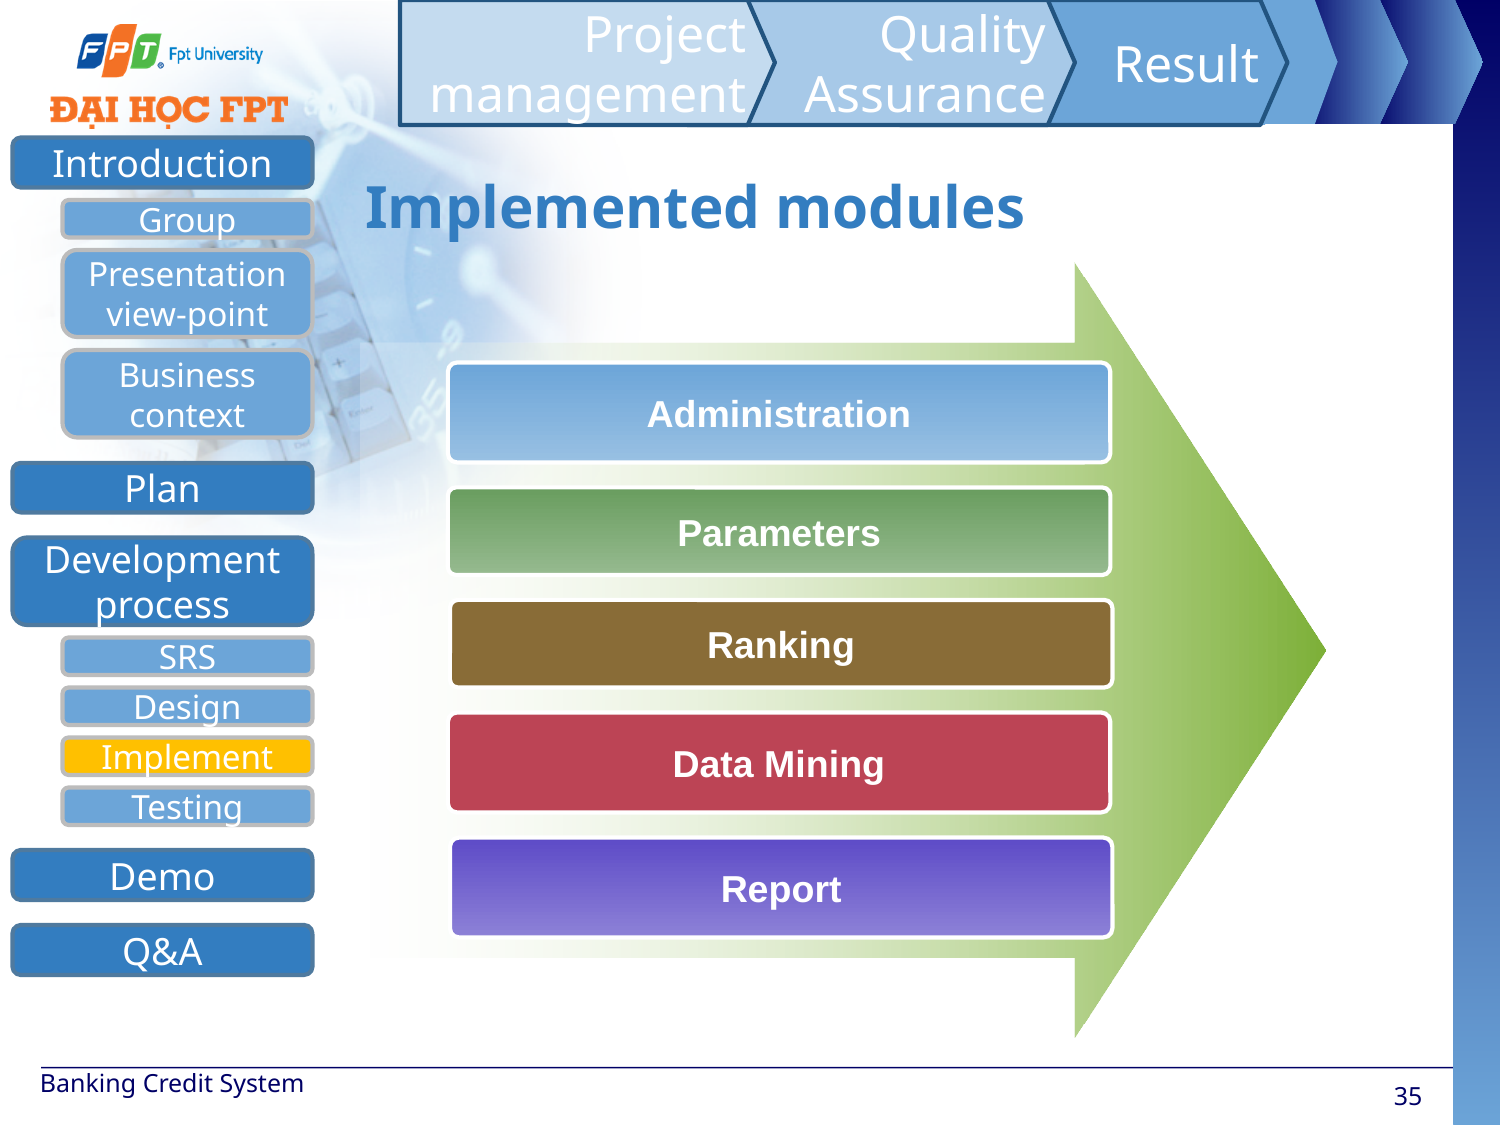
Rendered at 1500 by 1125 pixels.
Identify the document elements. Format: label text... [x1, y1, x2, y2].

slide_number 35 [1087, 1072, 1438, 1113]
text_box [360, 262, 1325, 1038]
text_box Parameters [447, 487, 1111, 575]
text_box Ranking [449, 599, 1113, 688]
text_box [399, 0, 1288, 126]
text_box Report [449, 837, 1113, 938]
text_box Implemented modules [350, 162, 1425, 288]
text_box Data Mining [447, 712, 1111, 813]
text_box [12, 137, 313, 976]
text_box Administration [447, 362, 1111, 463]
slide_number Banking Credit System [24, 1059, 376, 1113]
picture [0, 1, 642, 619]
